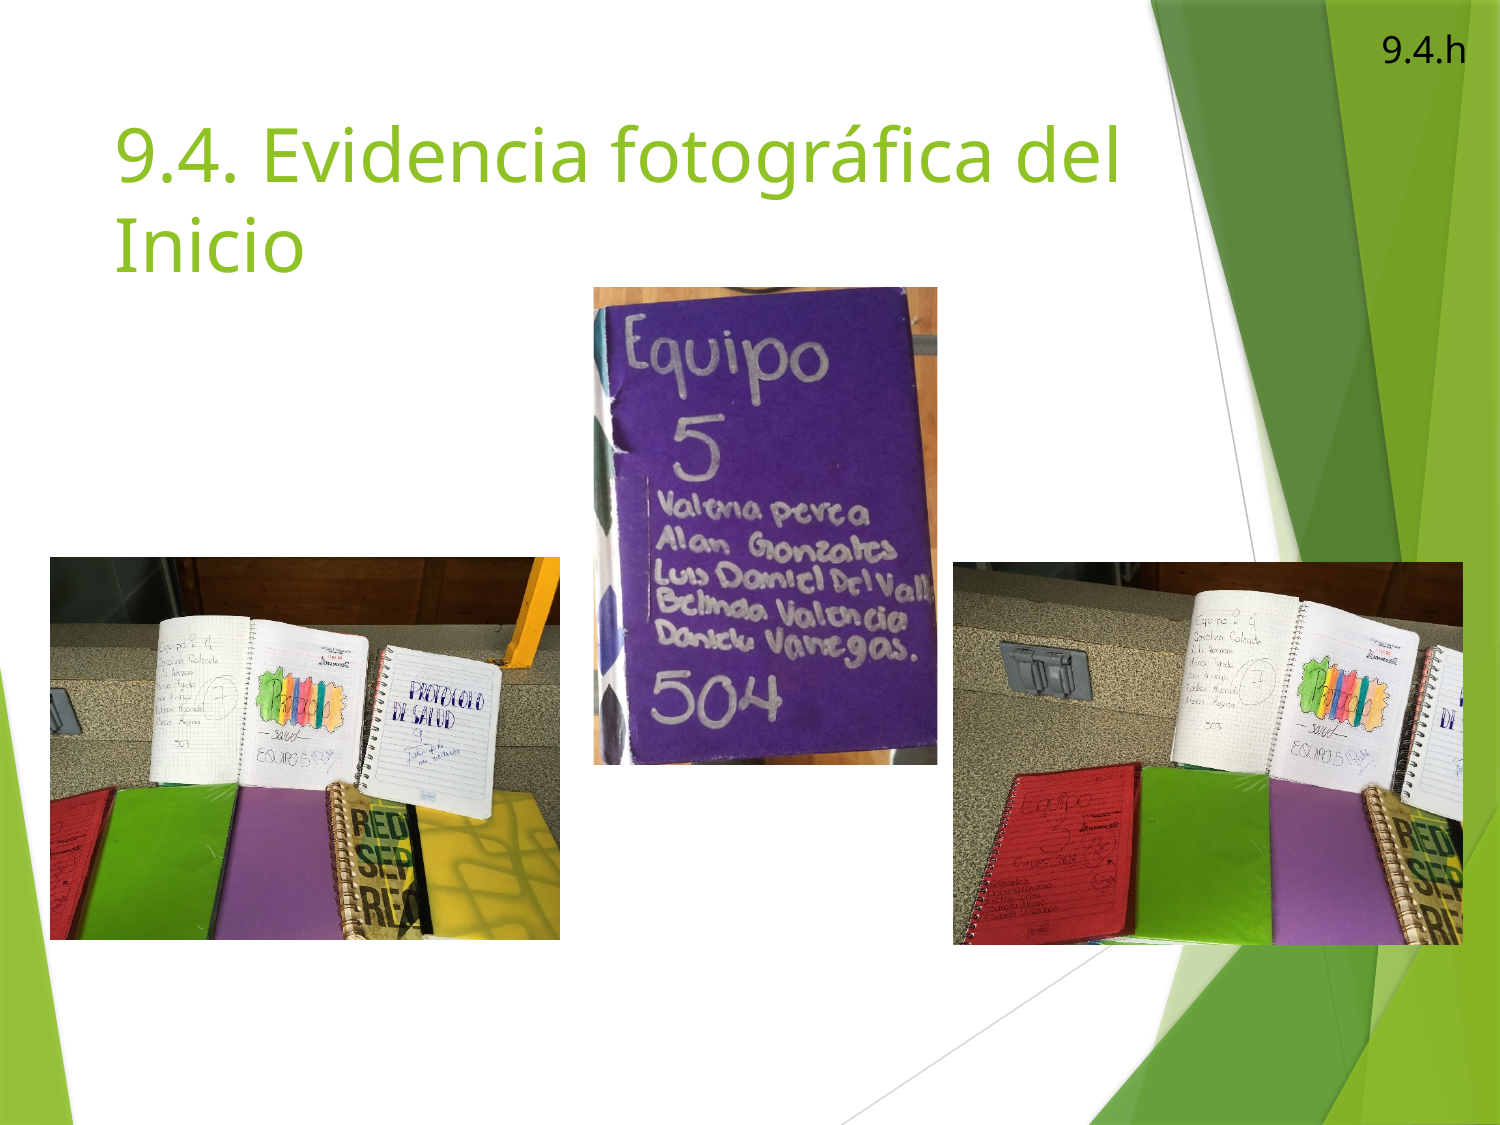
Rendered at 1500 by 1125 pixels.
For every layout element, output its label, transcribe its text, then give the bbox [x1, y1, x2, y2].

picture [49, 556, 561, 940]
text_box 9.4.h [1366, 19, 1483, 79]
picture [952, 561, 1463, 945]
title 9.4. Evidencia fotográfica del Inicio [99, 99, 1142, 317]
picture [592, 286, 938, 766]
